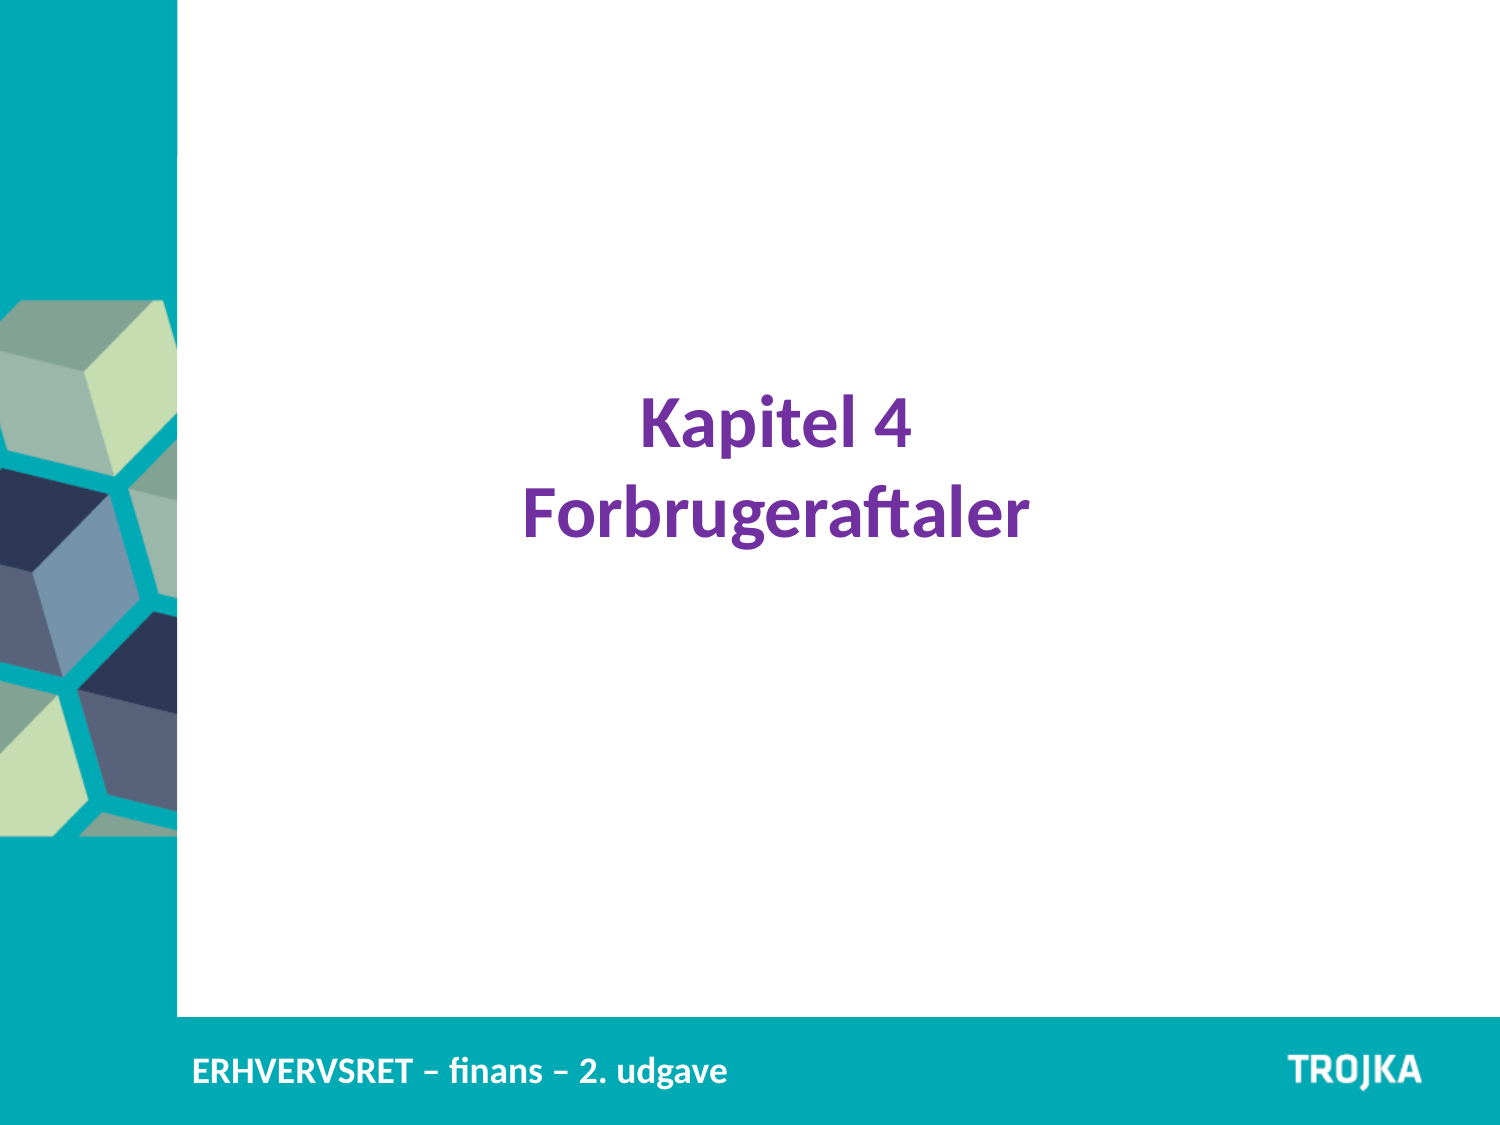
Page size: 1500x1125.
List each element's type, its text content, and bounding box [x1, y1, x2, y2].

text_box Kapitel 4 Forbrugeraftaler [174, 365, 1380, 561]
